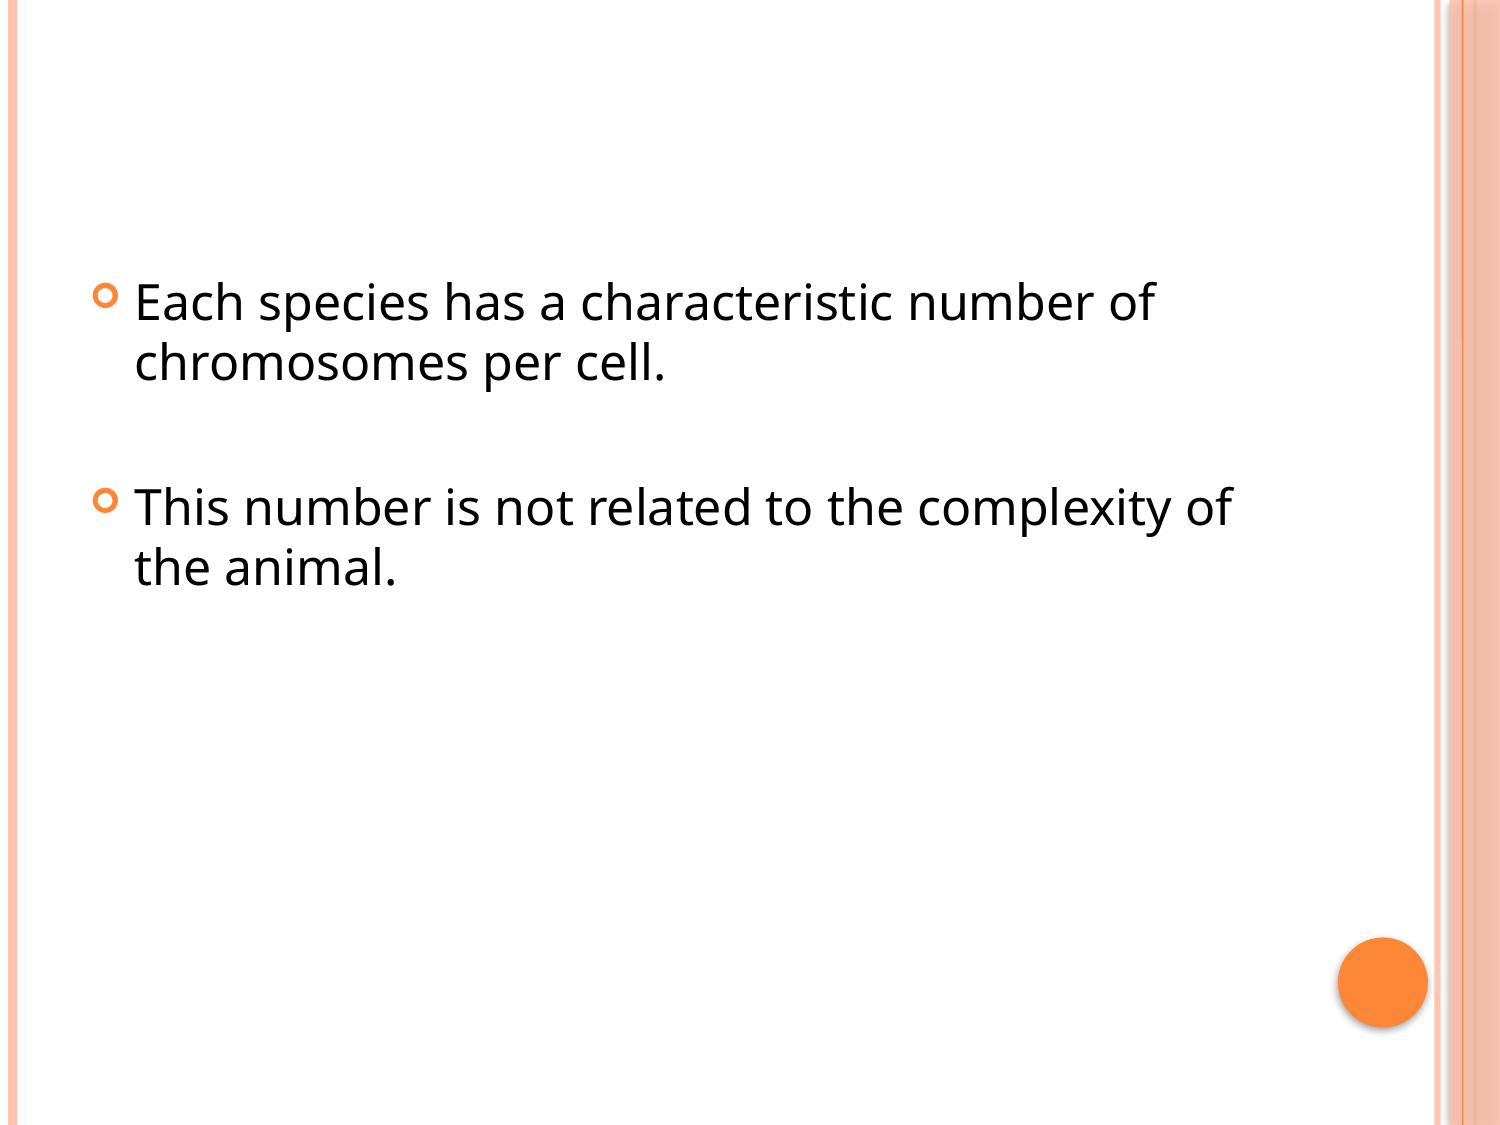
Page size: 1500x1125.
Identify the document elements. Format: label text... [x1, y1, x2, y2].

list Each species has a characteristic number of chromosomes per cell. This number is not related to the complexity of the animal. [75, 262, 1300, 1062]
